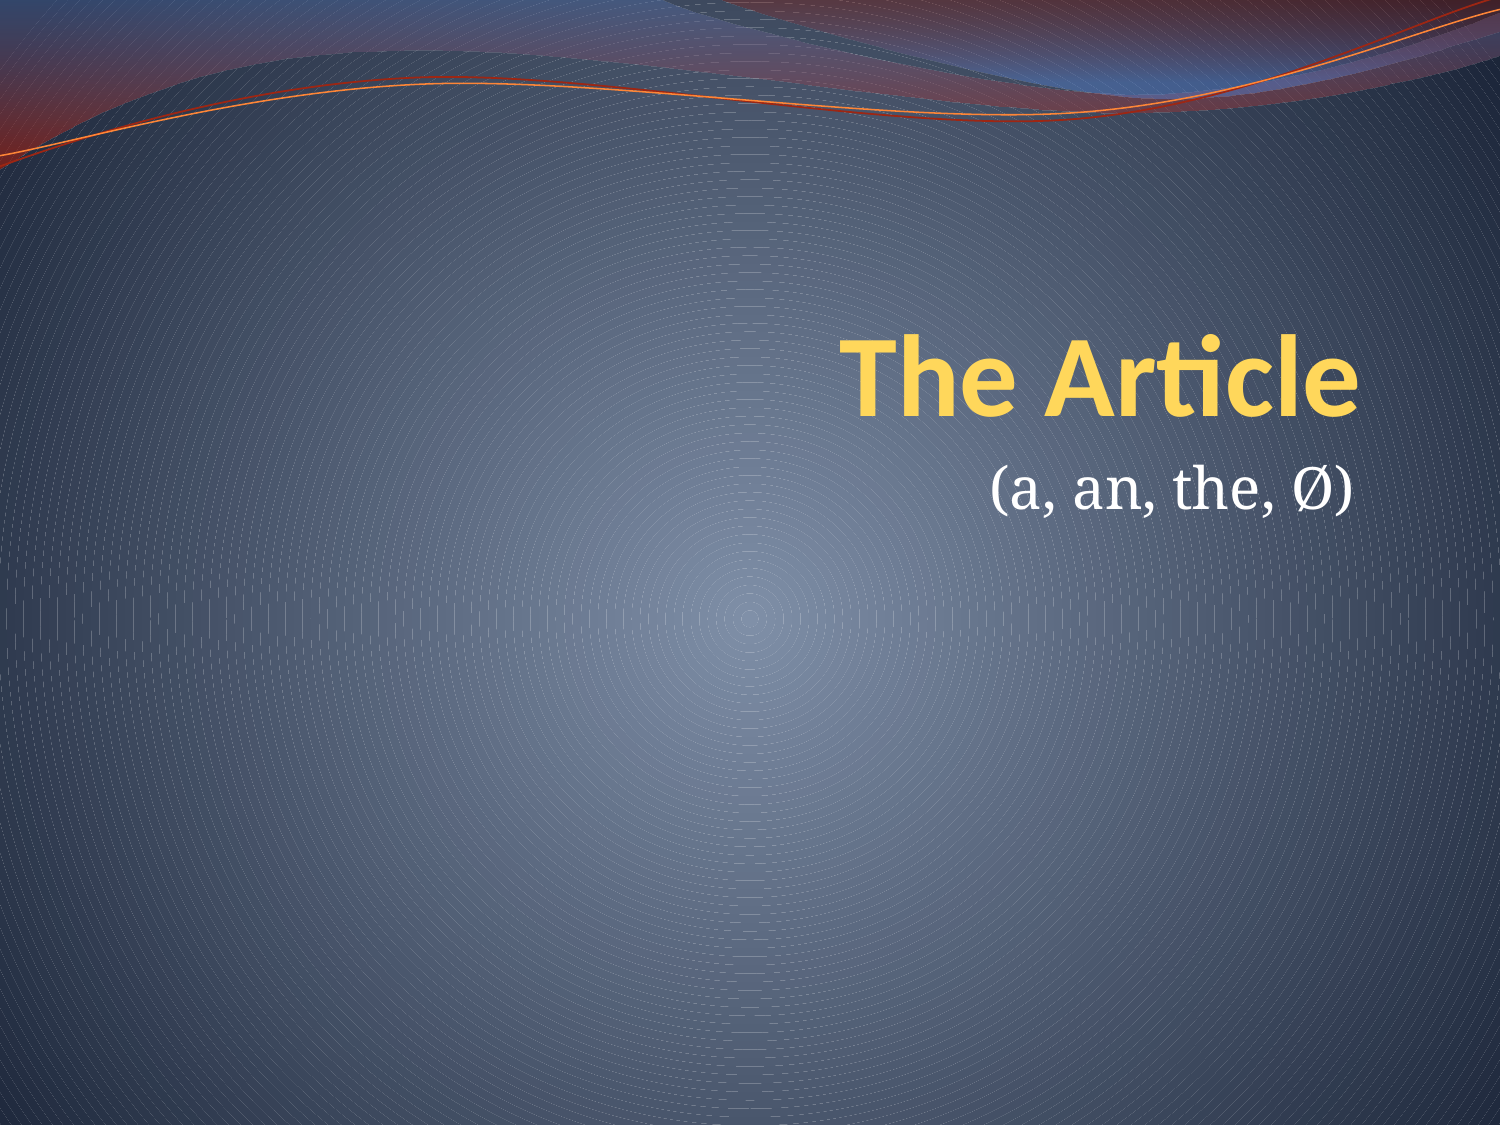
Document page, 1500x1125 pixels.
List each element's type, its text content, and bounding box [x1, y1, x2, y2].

title The Article [86, 215, 1363, 440]
list (a, an, the, Ø) [86, 443, 1363, 692]
